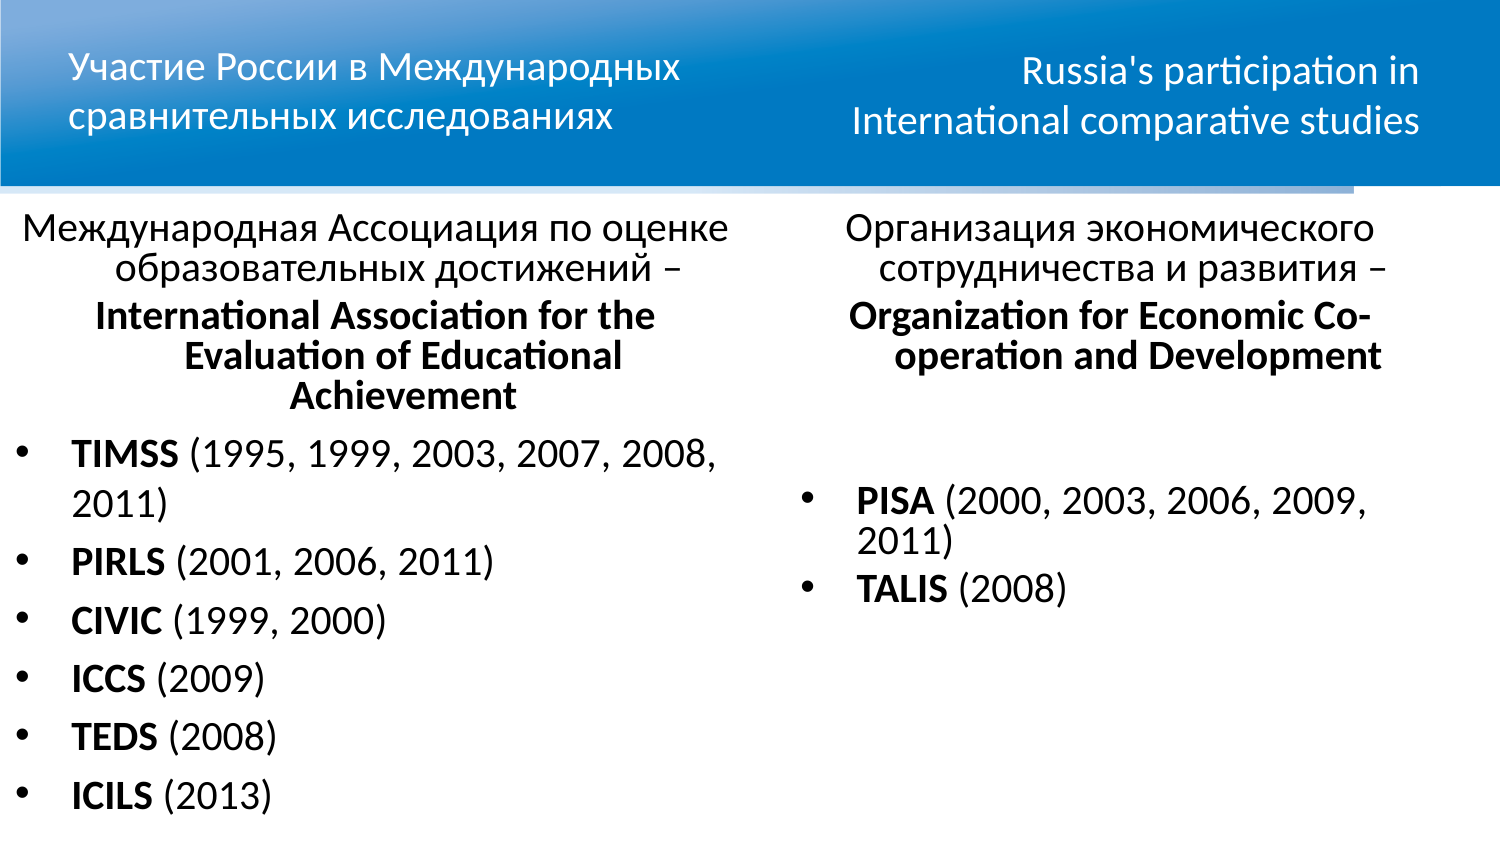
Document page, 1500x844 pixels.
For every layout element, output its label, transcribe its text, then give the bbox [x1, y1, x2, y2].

picture [0, 0, 1500, 194]
text_box Международная Ассоциация по оценке образовательных достижений – International Association for the Evaluation of Educational Achievement TIMSS (1995, 1999, 2003, 2007, 2008, 2011) PIRLS (2001, 2006, 2011) CIVIC (1999, 2000) ICCS (2009) TEDS (2008) ICILS (2013) [0, 201, 752, 788]
text_box Организация экономического сотрудничества и развития – Organization for Economic Co-operation and Development PISA (2000, 2003, 2006, 2009, 2011) TALIS (2008) [785, 202, 1436, 788]
